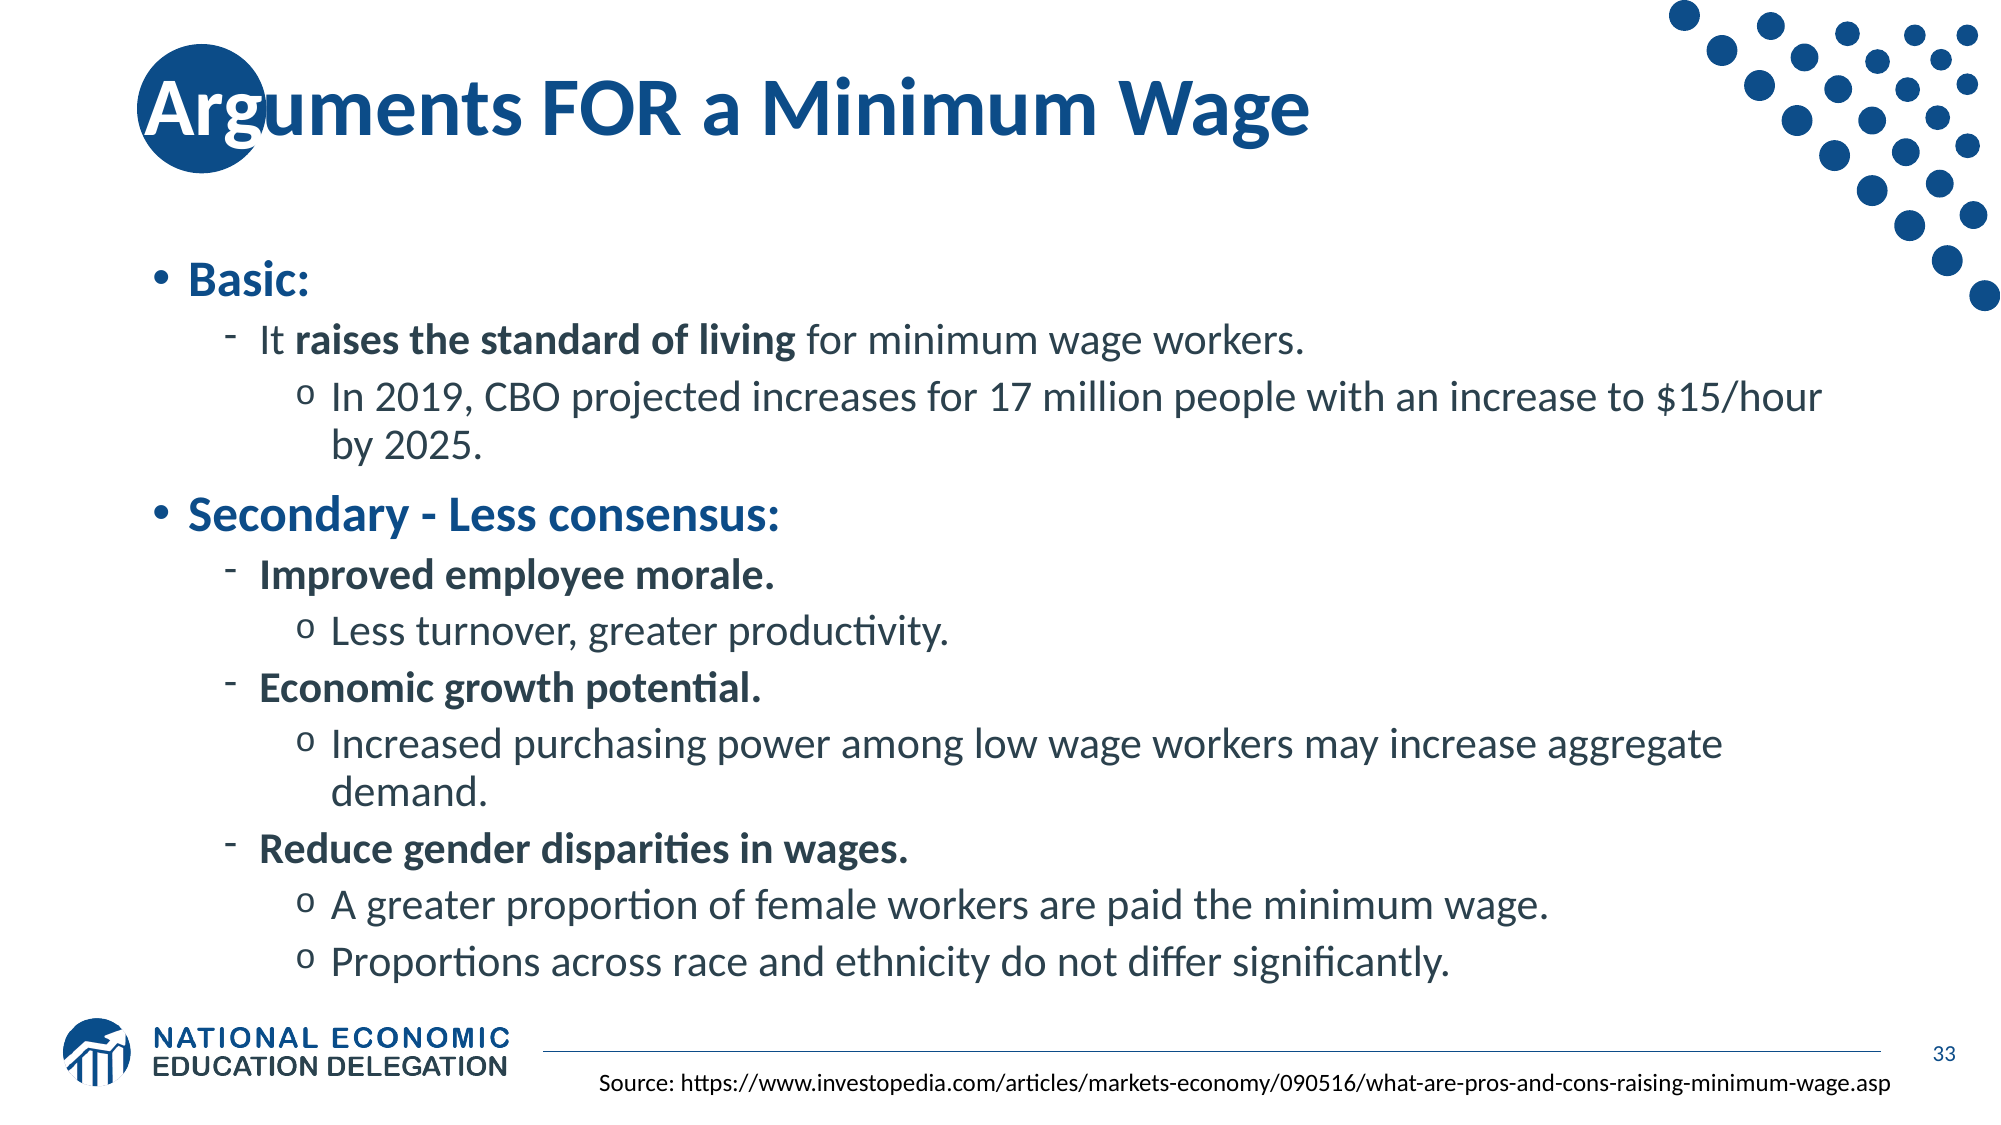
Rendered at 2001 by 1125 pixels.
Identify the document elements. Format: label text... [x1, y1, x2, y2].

picture [55, 1013, 520, 1091]
title Arguments FOR a Minimum Wage [129, 0, 1855, 218]
list Basic: It raises the standard of living for minimum wage workers. In 2019, CBO projected increases for 17 million people with an increase to $15/hour by 2025. Secondary - Less consensus: Improved employee morale. Less turnover, greater productivity. Economic growth potential. Increased purchasing power among low wage workers may increase aggregate demand. Reduce gender disparities in wages. A greater proportion of female workers are paid the minimum wage. Proportions across race and ethnicity do not differ significantly. [137, 245, 1863, 1000]
text_box Source: https://www.investopedia.com/articles/markets-economy/090516/what-are-pros-and-cons-raising-minimum-wage.asp [584, 1059, 1909, 1104]
slide_number 33 [1521, 1022, 1972, 1082]
